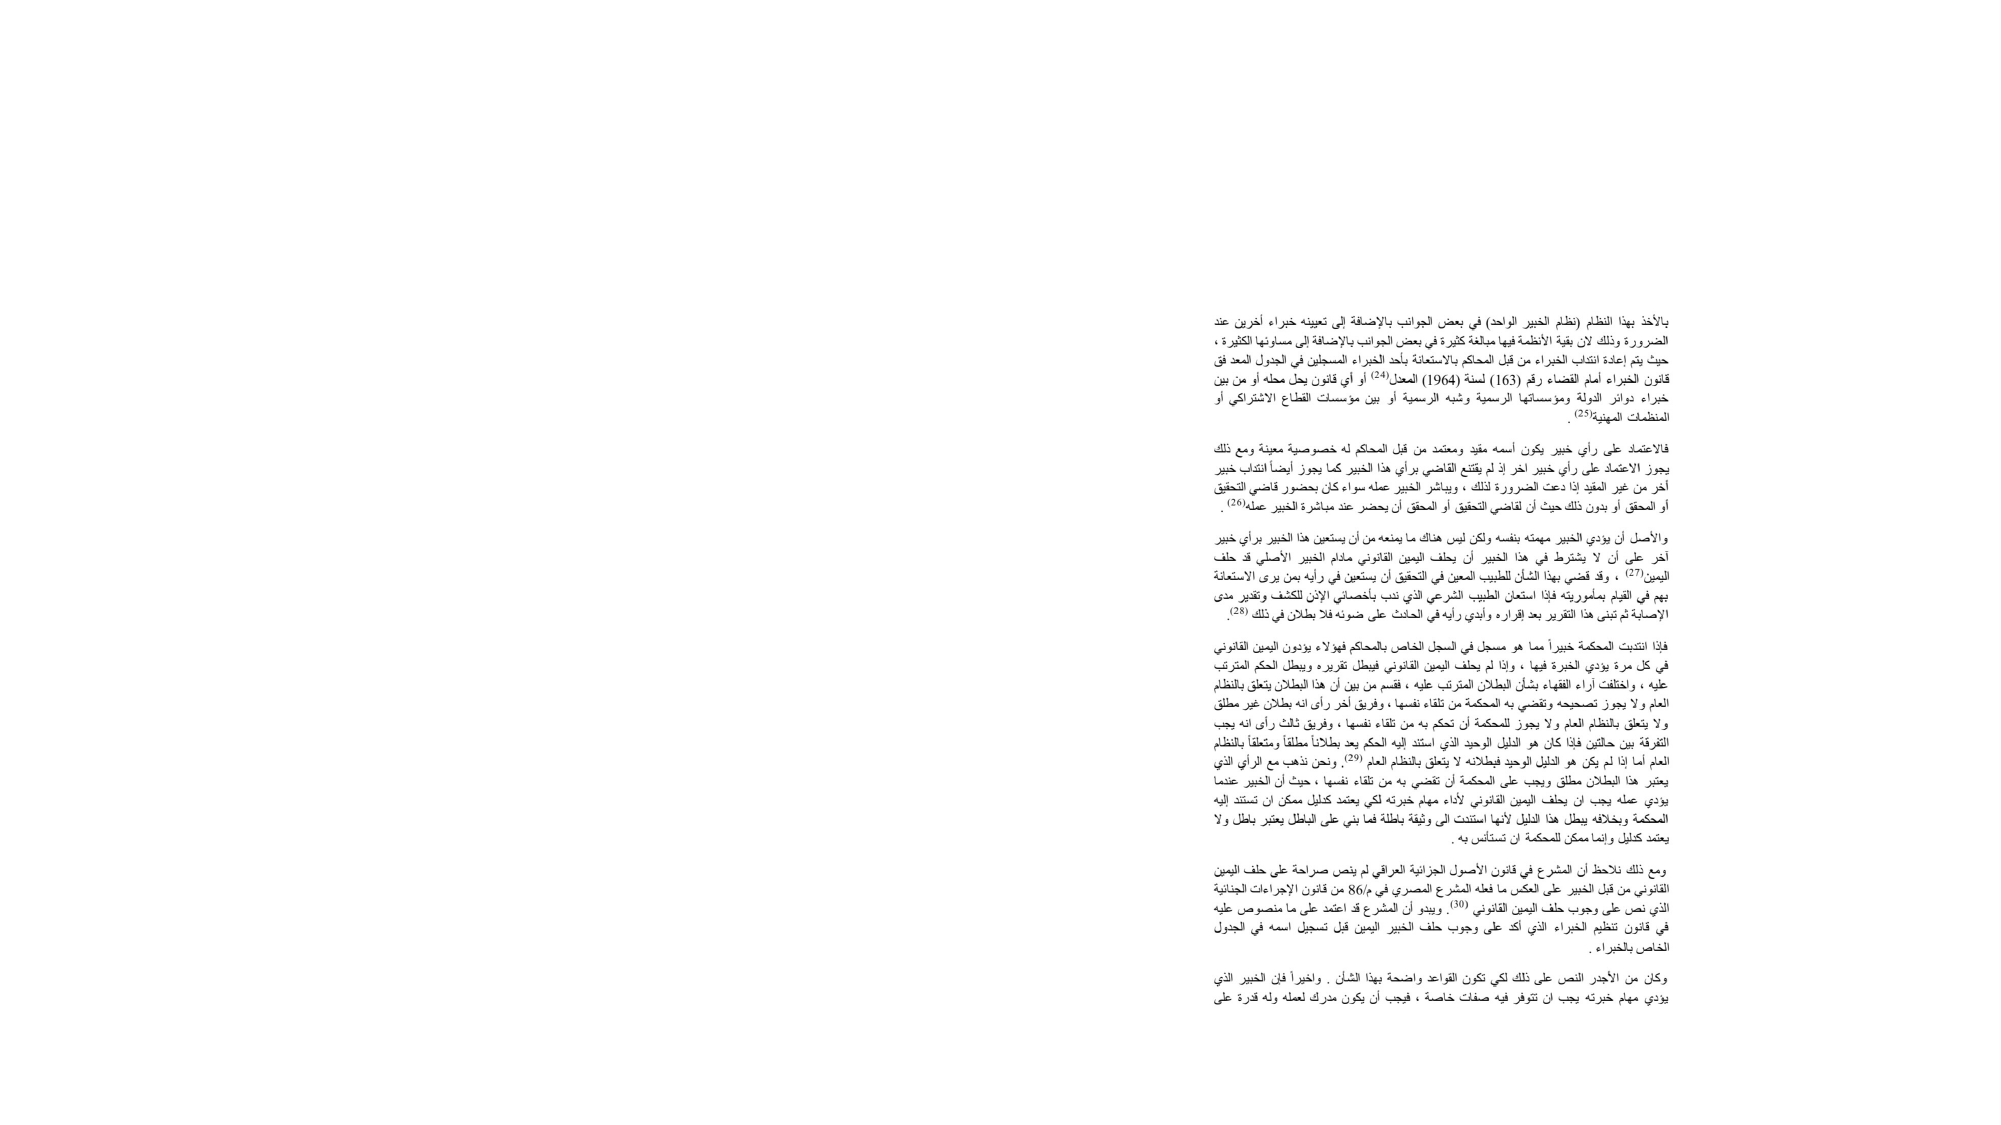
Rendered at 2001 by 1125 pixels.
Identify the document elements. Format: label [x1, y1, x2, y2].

list [1151, 299, 1724, 1014]
